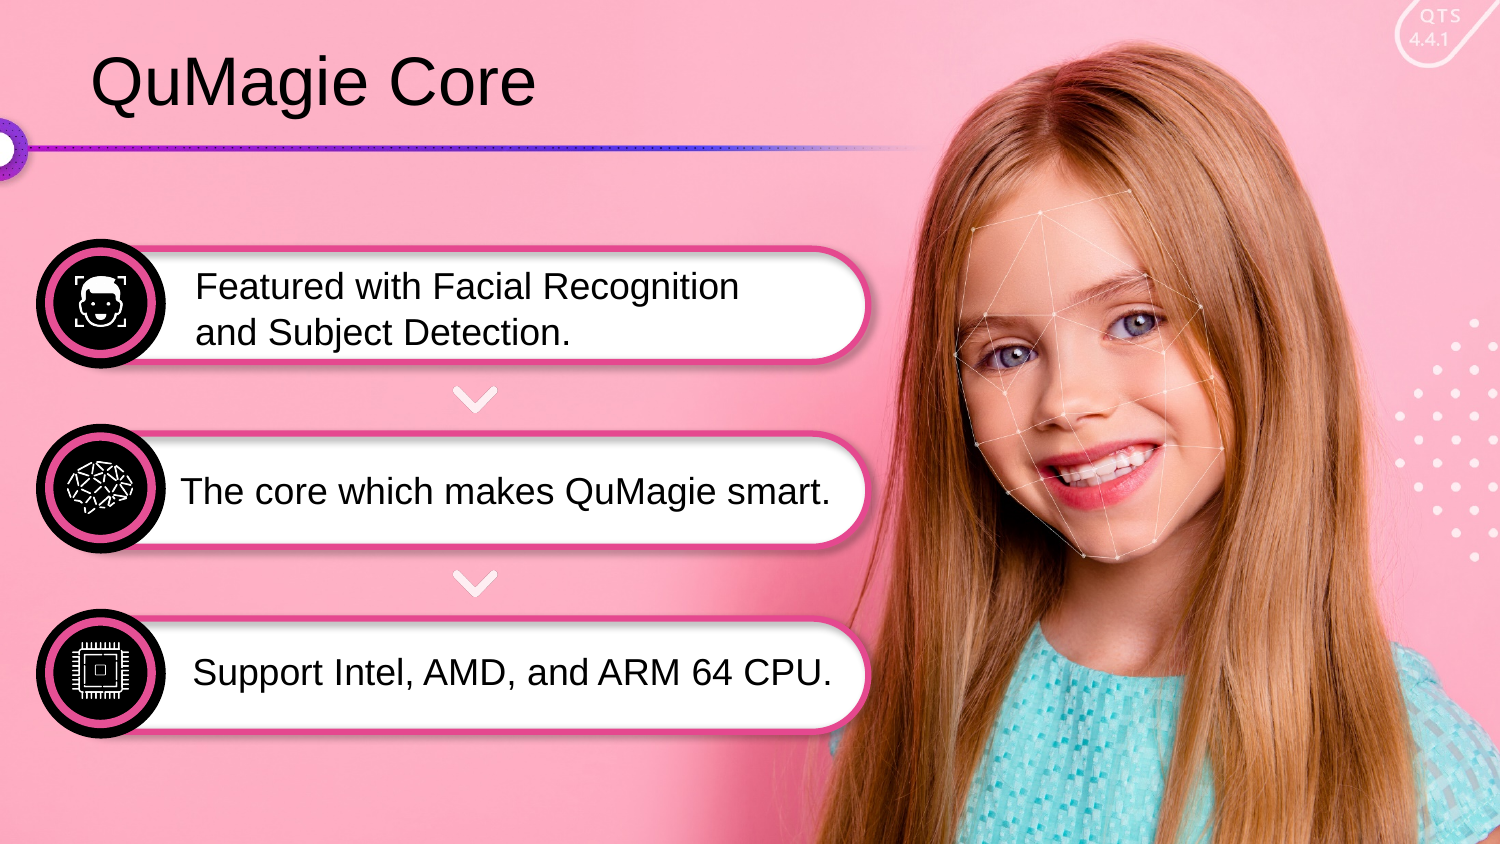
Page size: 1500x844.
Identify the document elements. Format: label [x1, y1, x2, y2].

text_box [35, 423, 166, 554]
text_box [35, 608, 166, 739]
picture [0, 0, 1500, 844]
text_box [35, 238, 166, 369]
